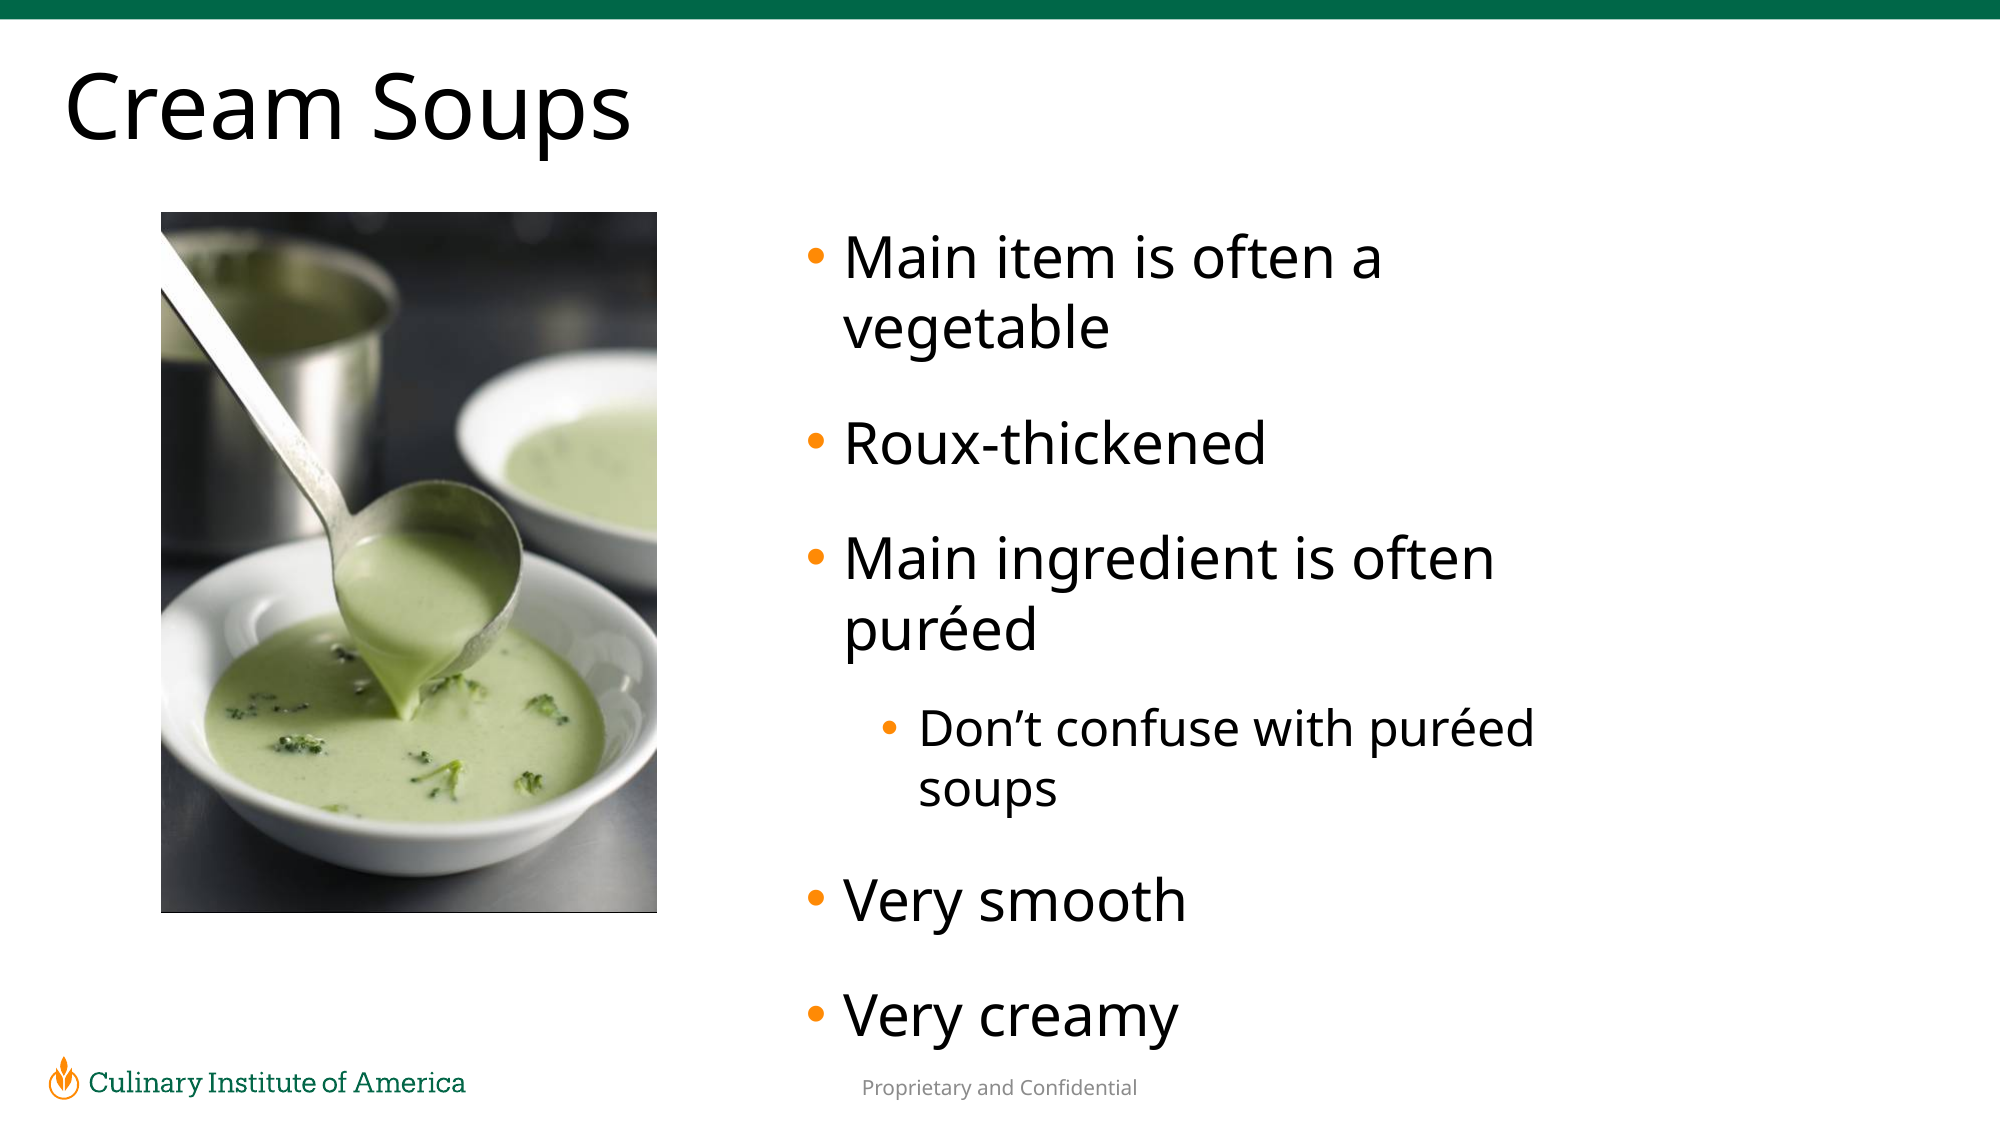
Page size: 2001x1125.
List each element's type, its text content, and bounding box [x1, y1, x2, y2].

title Cream Soups [48, 52, 1952, 189]
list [161, 212, 657, 913]
list Main item is often a vegetable Roux-thickened Main ingredient is often puréed Don’t confuse with puréed soups Very smooth Very creamy [790, 212, 1675, 1025]
